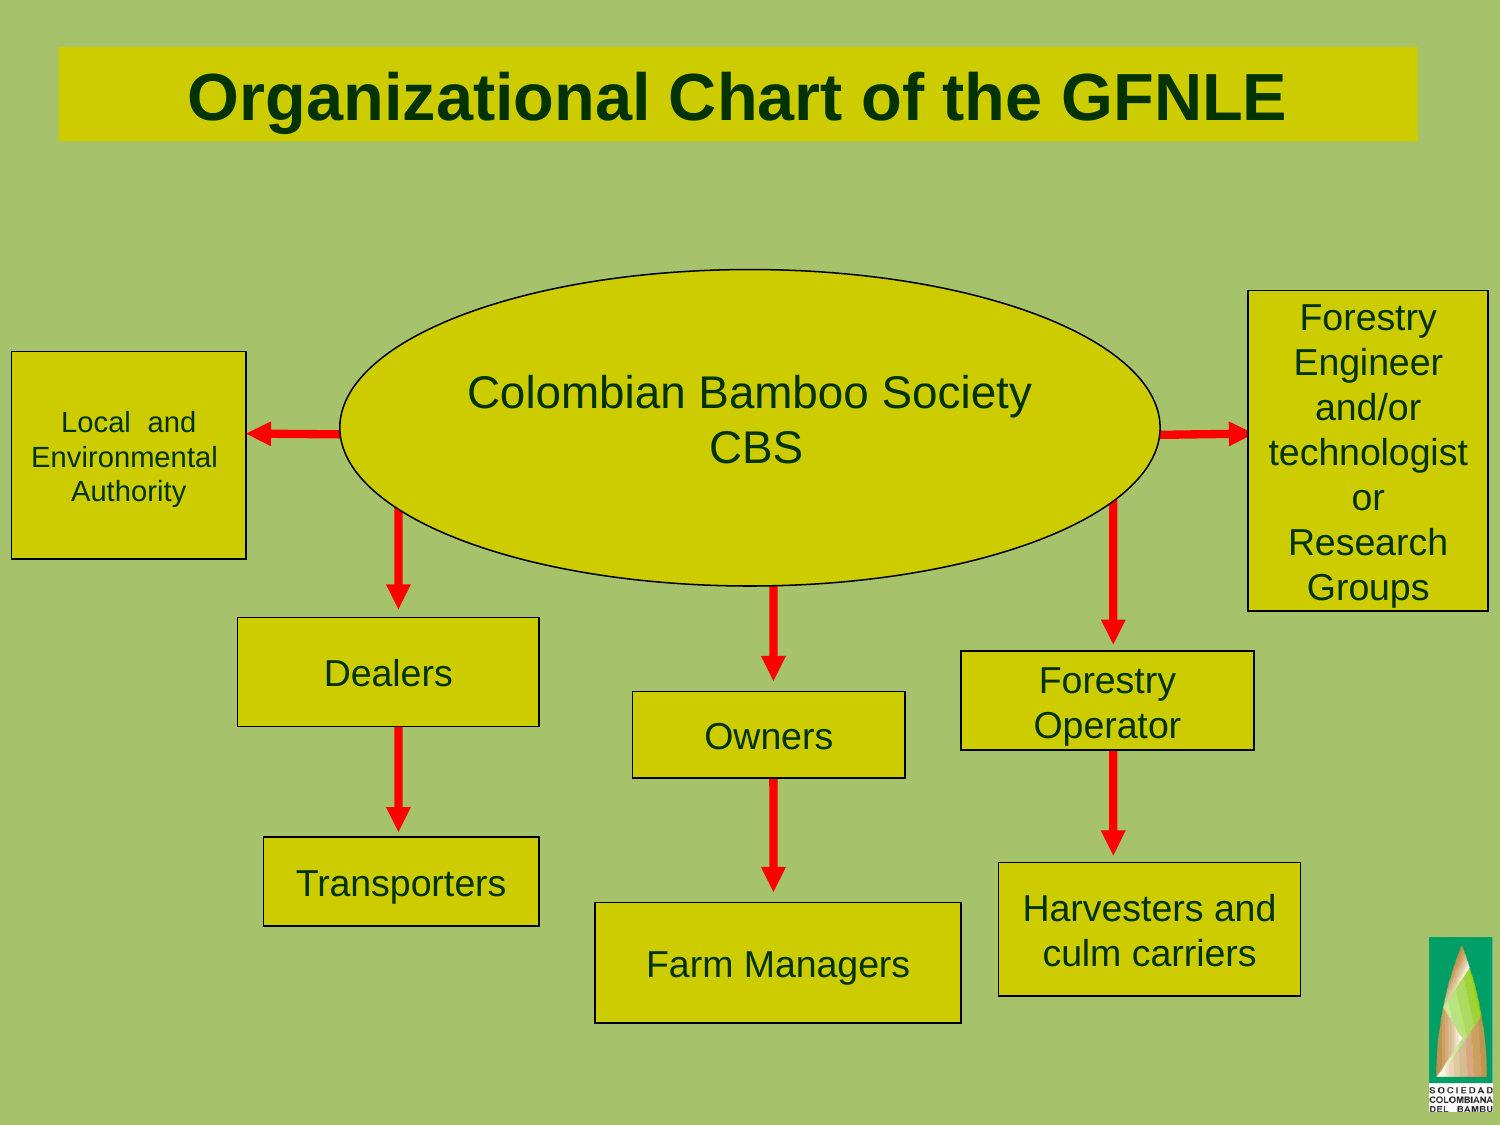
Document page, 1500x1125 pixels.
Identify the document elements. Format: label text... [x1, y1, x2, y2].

text_box Organizational Chart of the GFNLE [58, 46, 1418, 142]
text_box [11, 269, 1489, 1024]
picture [1429, 937, 1494, 1119]
